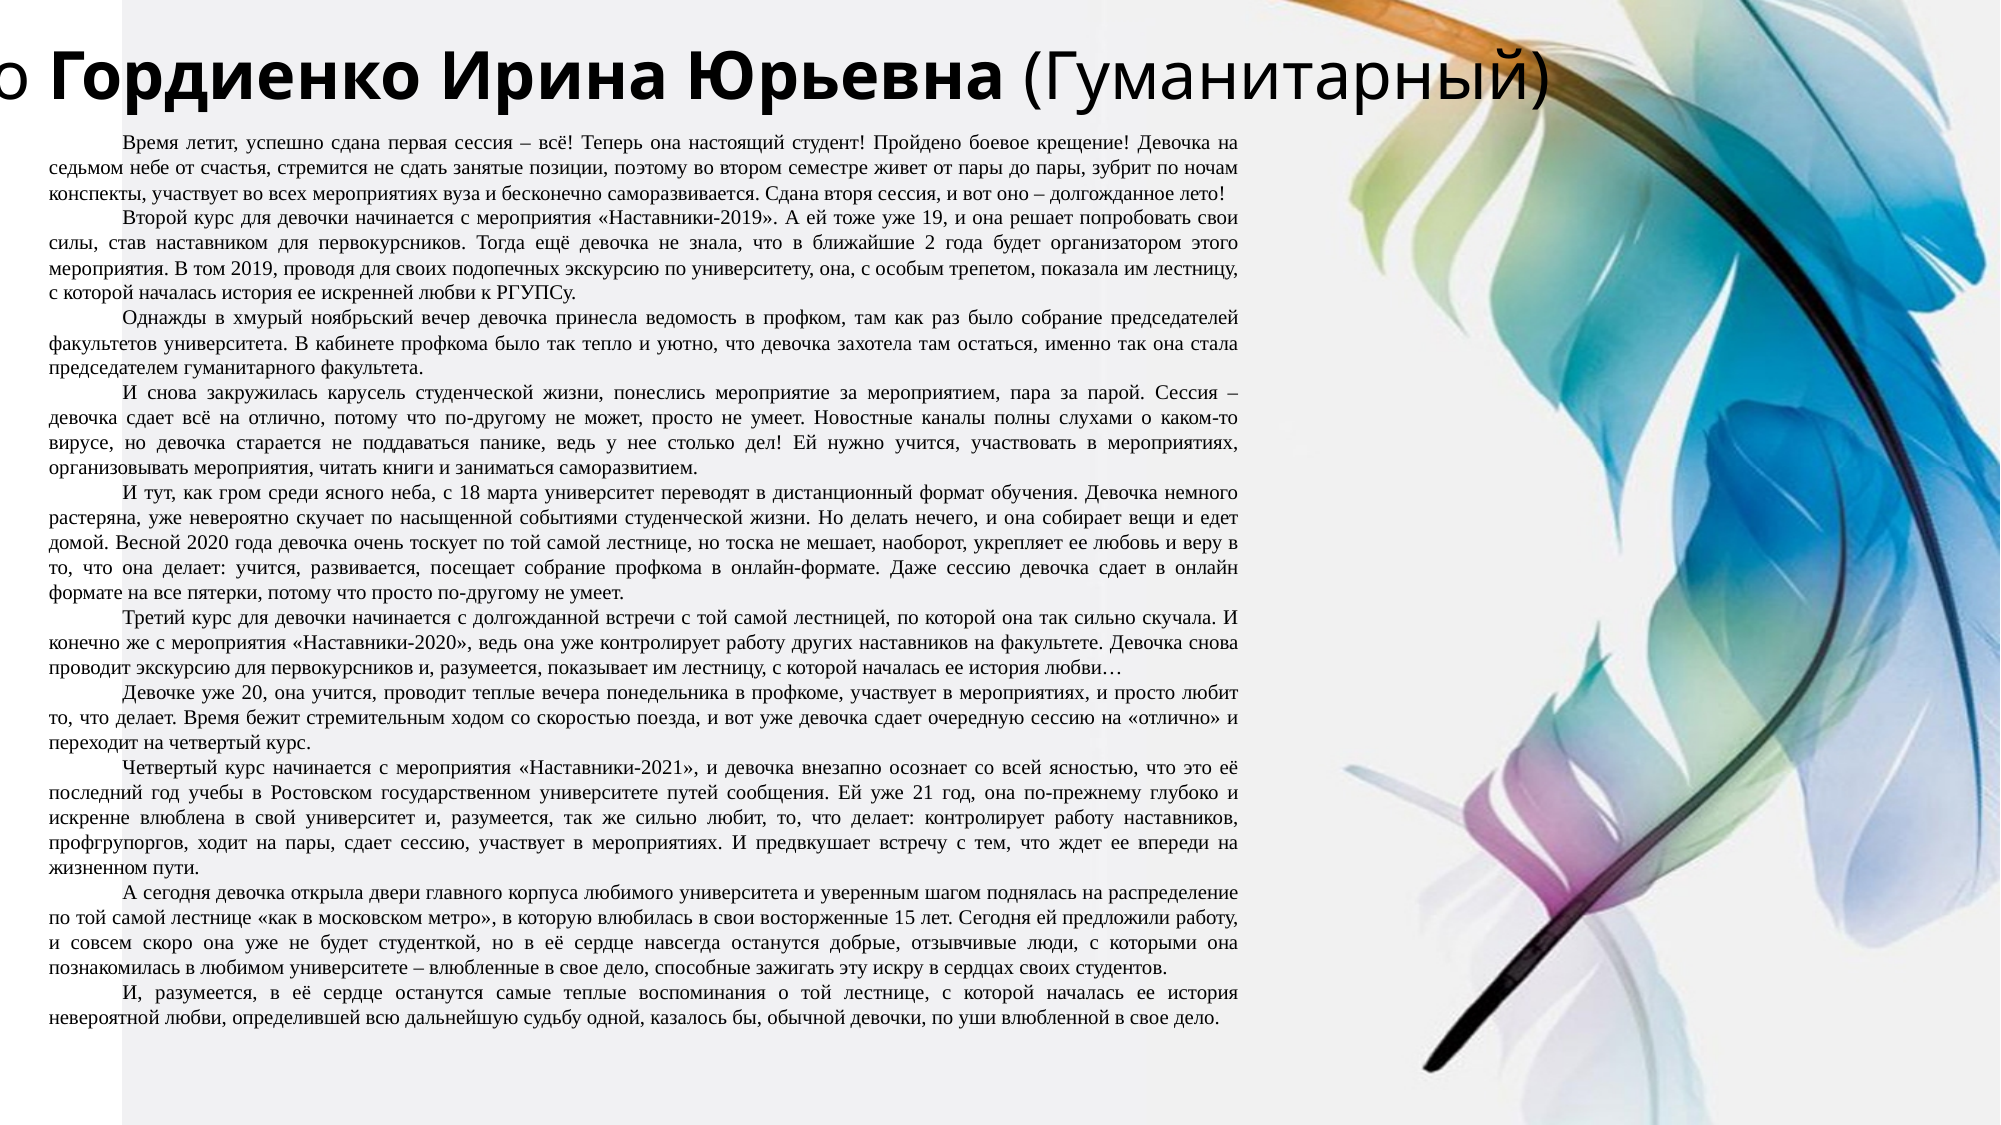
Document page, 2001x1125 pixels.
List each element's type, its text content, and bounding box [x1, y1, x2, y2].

text_box Время летит, успешно сдана первая сессия – всё! Теперь она настоящий студент! Пройдено боевое крещение! Девочка на седьмом небе от счастья, стремится не сдать занятые позиции, поэтому во втором семестре живет от пары до пары, зубрит по ночам конспекты, участвует во всех мероприятиях вуза и бесконечно саморазвивается. Сдана вторя сессия, и вот оно – долгожданное лето! Второй курс для девочки начинается с мероприятия «Наставники-2019». А ей тоже уже 19, и она решает попробовать свои силы, став наставником для первокурсников. Тогда ещё девочка не знала, что в ближайшие 2 года будет организатором этого мероприятия. В том 2019, проводя для своих подопечных экскурсию по университету, она, с особым трепетом, показала им лестницу, с которой началась история ее искренней любви к РГУПСу. Однажды в хмурый ноябрьский вечер девочка принесла ведомость в профком, там как раз было собрание председателей факультетов университета. В кабинете профкома было так тепло и уютно, что девочка захотела там остаться, именно так она стала председателем гуманитарного факультета. И снова закружилась карусель студенческой жизни, понеслись мероприятие за мероприятием, пара за парой. Сессия – девочка сдает всё на отлично, потому что по-другому не может, просто не умеет. Новостные каналы полны слухами о каком-то вирусе, но девочка старается не поддаваться панике, ведь у нее столько дел! Ей нужно учится, участвовать в мероприятиях, организовывать мероприятия, читать книги и заниматься саморазвитием. И тут, как гром среди ясного неба, с 18 марта университет переводят в дистанционный формат обучения. Девочка немного растеряна, уже невероятно скучает по насыщенной событиями студенческой жизни. Но делать нечего, и она собирает вещи и едет домой. Весной 2020 года девочка очень тоскует по той самой лестнице, но тоска не мешает, наоборот, укрепляет ее любовь и веру в то, что она делает: учится, развивается, посещает собрание профкома в онлайн-формате. Даже сессию девочка сдает в онлайн формате на все пятерки, потому что просто по-другому не умеет. Третий курс для девочки начинается с долгожданной встречи с той самой лестницей, по которой она так сильно скучала. И конечно же с мероприятия «Наставники-2020», ведь она уже контролирует работу других наставников на факультете. Девочка снова проводит экскурсию для первокурсников и, разумеется, показывает им лестницу, с которой началась ее история любви… Девочке уже 20, она учится, проводит теплые вечера понедельника в профкоме, участвует в мероприятиях, и просто любит то, что делает. Время бежит стремительным ходом со скоростью поезда, и вот уже девочка сдает очередную сессию на «отлично» и переходит на четвертый курс. Четвертый курс начинается с мероприятия «Наставники-2021», и девочка внезапно осознает со всей ясностью, что это её последний год учебы в Ростовском государственном университете путей сообщения. Ей уже 21 год, она по-прежнему глубоко и искренне влюблена в свой университет и, разумеется, так же сильно любит, то, что делает: контролирует работу наставников, профгрупоргов, ходит на пары, сдает сессию, участвует в мероприятиях. И предвкушает встречу с тем, что ждет ее впереди на жизненном пути. А сегодня девочка открыла двери главного корпуса любимого университета и уверенным шагом поднялась на распределение по той самой лестнице «как в московском метро», в которую влюбилась в свои восторженные 15 лет. Сегодня ей предложили работу, и совсем скоро она уже не будет студенткой, но в её сердце навсегда останутся добрые, отзывчивые люди, с которыми она познакомилась в любимом университете – влюбленные в свое дело, способные зажигать эту искру в сердцах своих студентов. И, разумеется, в её сердце останутся самые теплые воспоминания о той лестнице, с которой началась ее история невероятной любви, определившей всю дальнейшую судьбу одной, казалось бы, обычной девочки, по уши влюбленной в свое дело. [34, 121, 122, 1036]
picture [122, 0, 2000, 1125]
text_box III. место Гордиенко Ирина Юрьевна (Гуманитарный) [0, 25, 122, 121]
